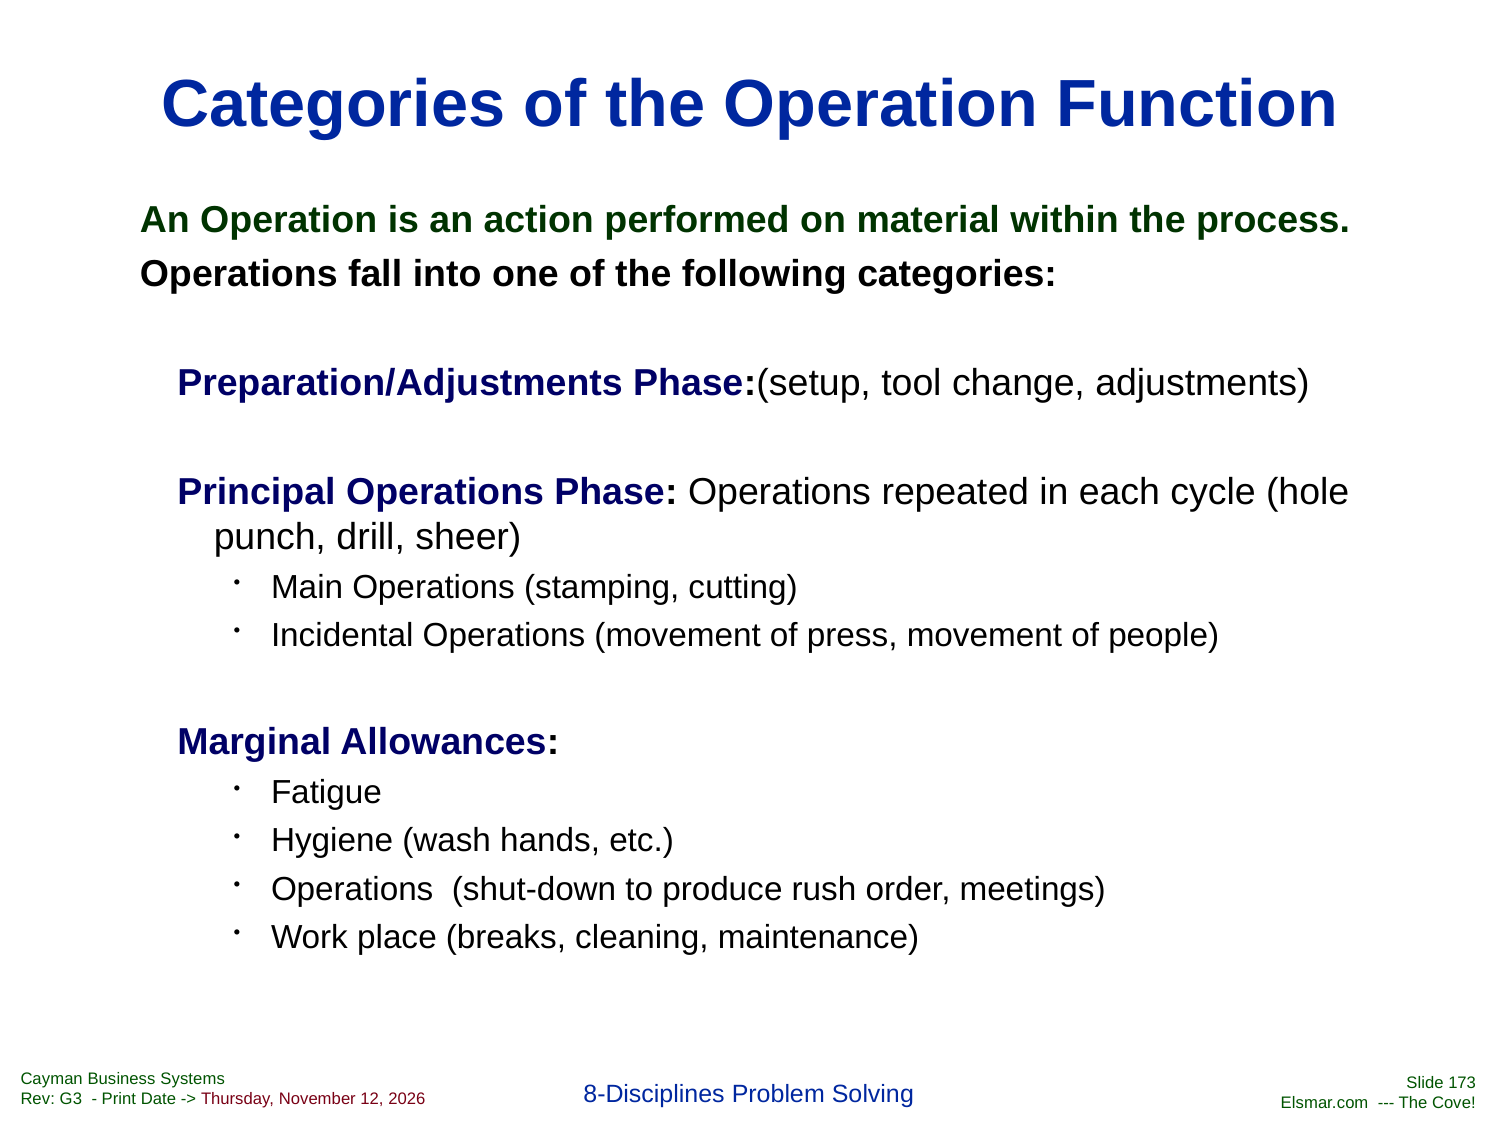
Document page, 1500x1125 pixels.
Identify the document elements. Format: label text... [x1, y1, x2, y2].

list An Operation is an action performed on material within the process. Operations fall into one of the following categories: Preparation/Adjustments Phase:(setup, tool change, adjustments) Principal Operations Phase: Operations repeated in each cycle (hole punch, drill, sheer) Main Operations (stamping, cutting) Incidental Operations (movement of press, movement of people) Marginal Allowances: Fatigue Hygiene (wash hands, etc.) Operations (shut-down to produce rush order, meetings) Work place (breaks, cleaning, maintenance) [124, 186, 1401, 1013]
title Categories of the Operation Function [111, 36, 1388, 163]
